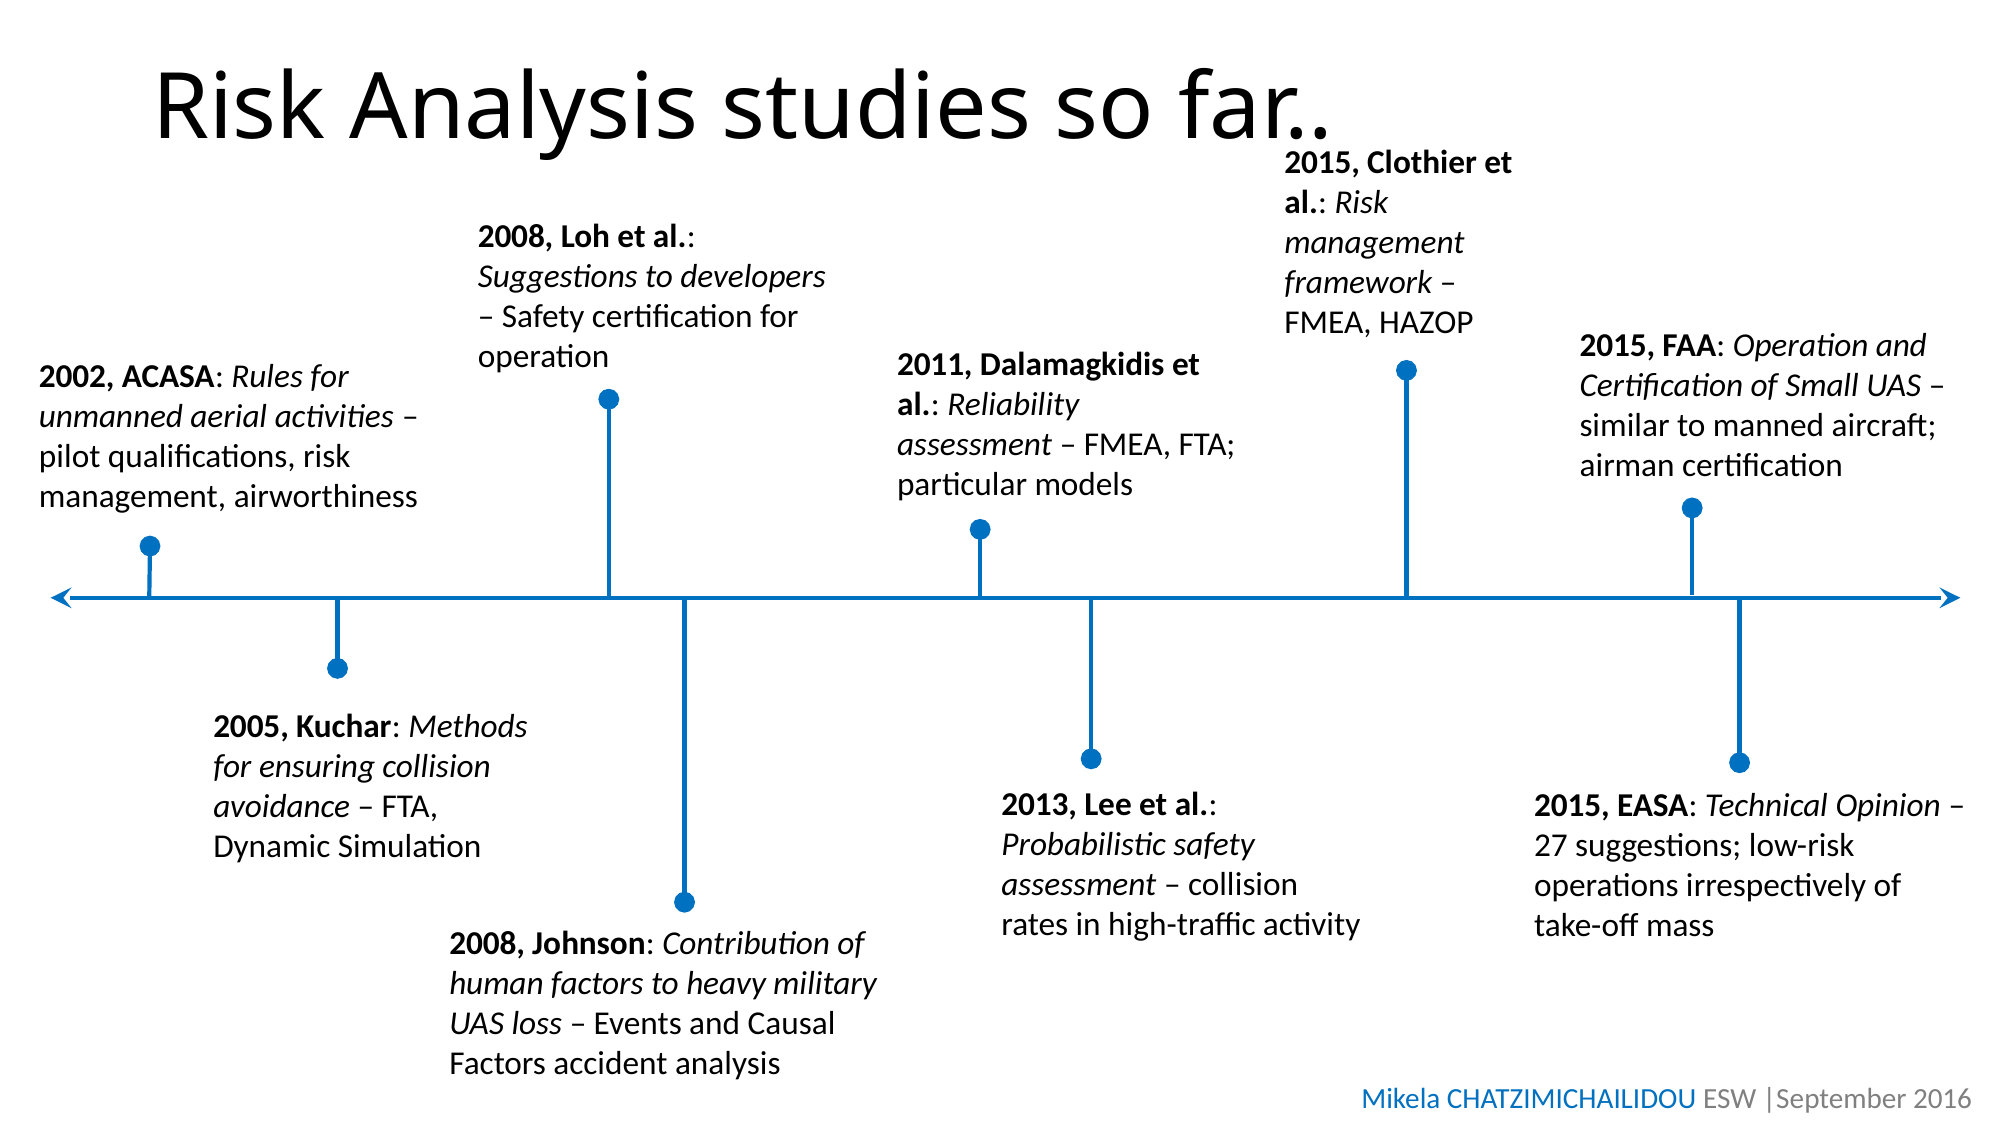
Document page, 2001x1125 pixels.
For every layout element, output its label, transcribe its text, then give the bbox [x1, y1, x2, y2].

text_box 2015, EASA: Technical Opinion – 27 suggestions; low-risk operations irrespectively of take-off mass [1519, 776, 1981, 951]
text_box 2013, Lee et al.: Probabilistic safety assessment – collision rates in high-traffic activity [986, 775, 1381, 950]
text_box Mikela CHATZIMICHAILIDOU ESW |September 2016 [1170, 1072, 2000, 1122]
title Risk Analysis studies so far.. [137, 0, 1863, 218]
text_box 2011, Dalamagkidis et al.: Reliability assessment – FMEA, FTA; particular models [882, 334, 1251, 509]
text_box 2005, Kuchar: Methods for ensuring collision avoidance – FTA, Dynamic Simulation [198, 697, 551, 872]
text_box 2015, Clothier et al.: Risk management framework – FMEA, HAZOP [1269, 133, 1563, 348]
text_box 2008, Johnson: Contribution of human factors to heavy military UAS loss – Events and Causal Factors accident analysis [434, 913, 931, 1089]
text_box 2008, Loh et al.: Suggestions to developers – Safety certification for operation [463, 206, 858, 382]
text_box 2002, ACASA: Rules for unmanned aerial activities – pilot qualifications, risk management, airworthiness [24, 346, 476, 522]
text_box 2015, FAA: Operation and Certification of Small UAS – similar to manned aircraft; airman certification [1564, 315, 1996, 490]
